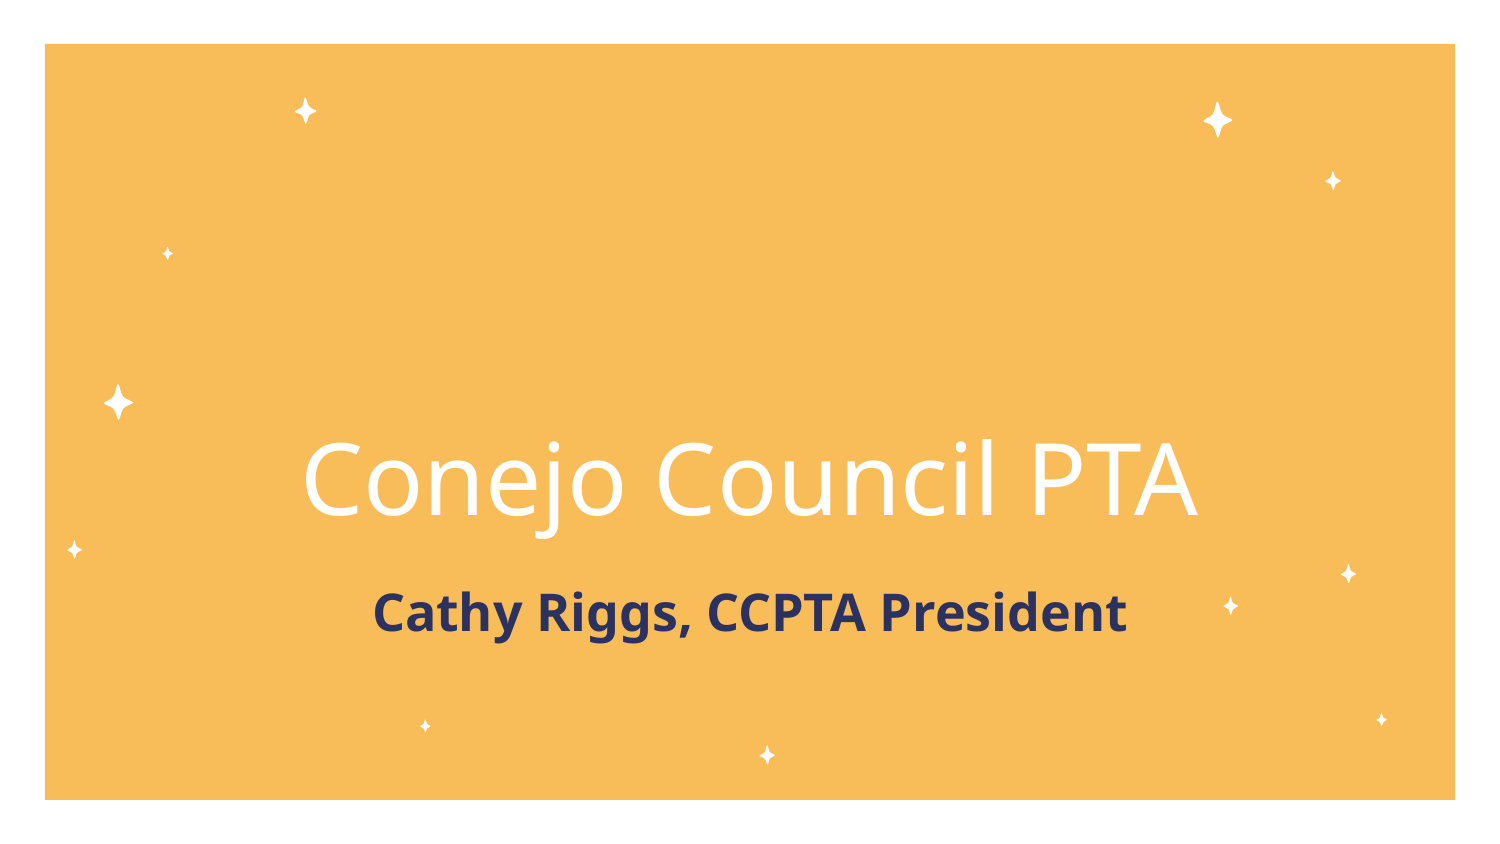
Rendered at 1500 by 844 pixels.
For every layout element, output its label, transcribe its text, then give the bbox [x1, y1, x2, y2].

list Cathy Riggs, CCPTA President [118, 554, 1382, 649]
title Conejo Council PTA [118, 293, 1382, 551]
